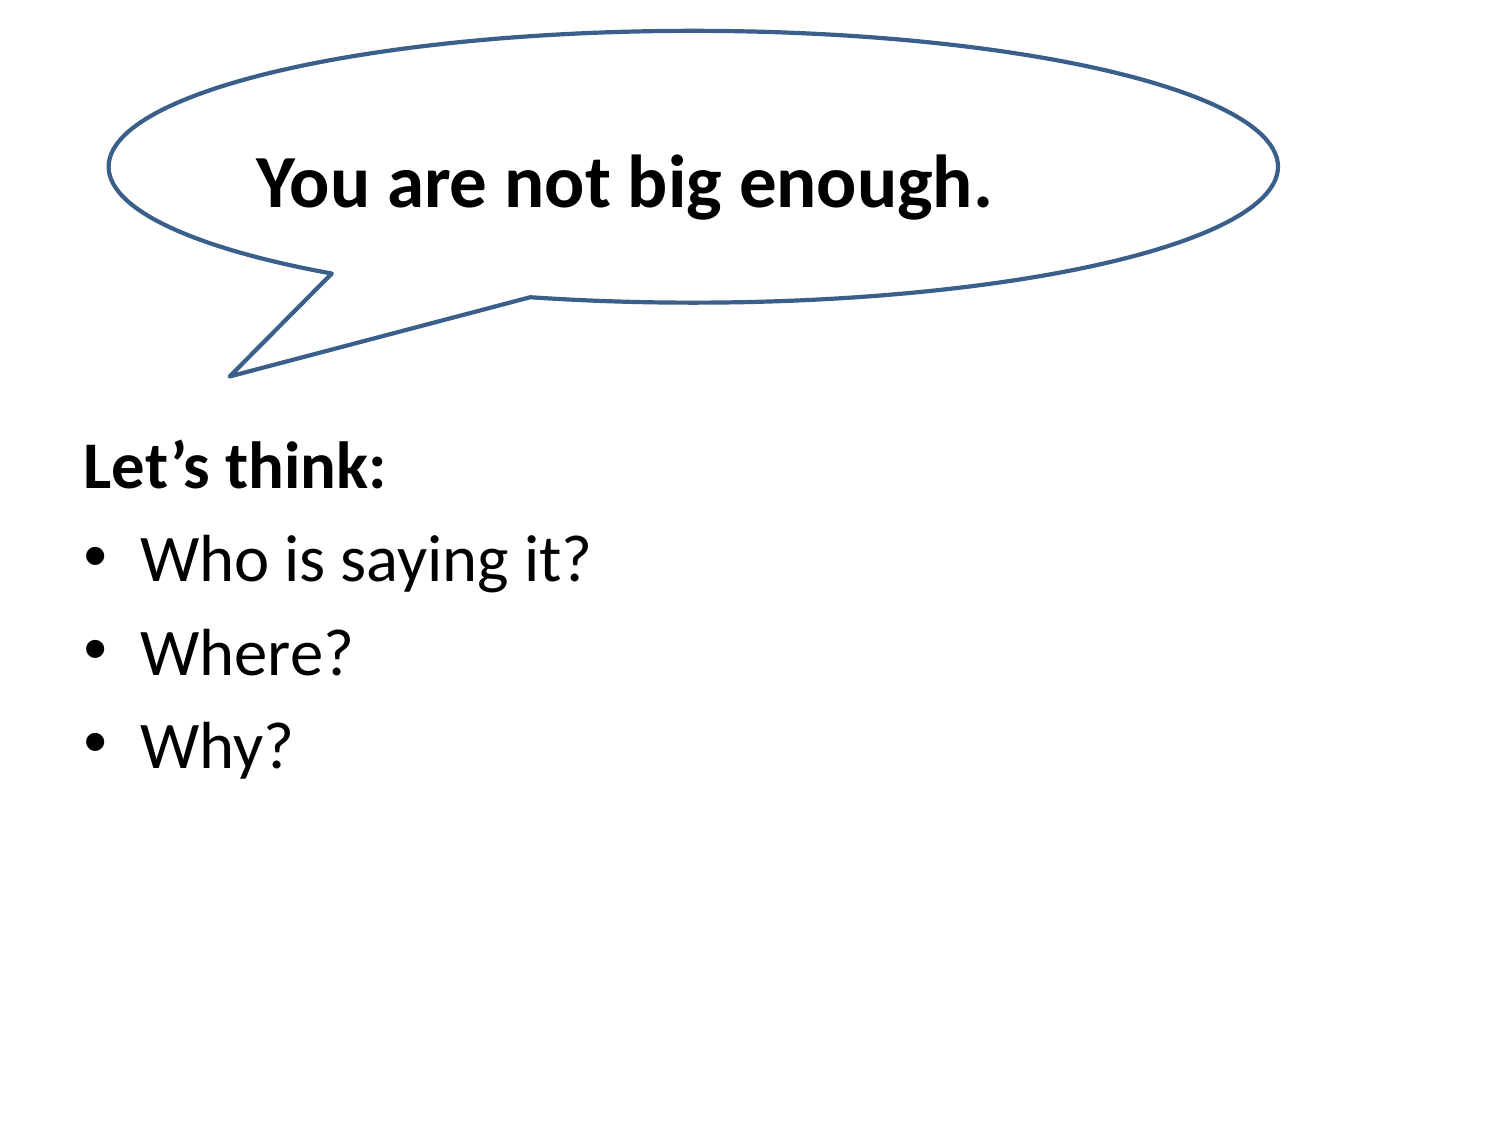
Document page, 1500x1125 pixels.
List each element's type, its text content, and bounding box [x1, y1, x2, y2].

text_box You are not big enough. [242, 125, 1199, 231]
text_box [106, 28, 1281, 321]
text_box Let’s think: Who is saying it? Where? Why? [69, 321, 1419, 1064]
